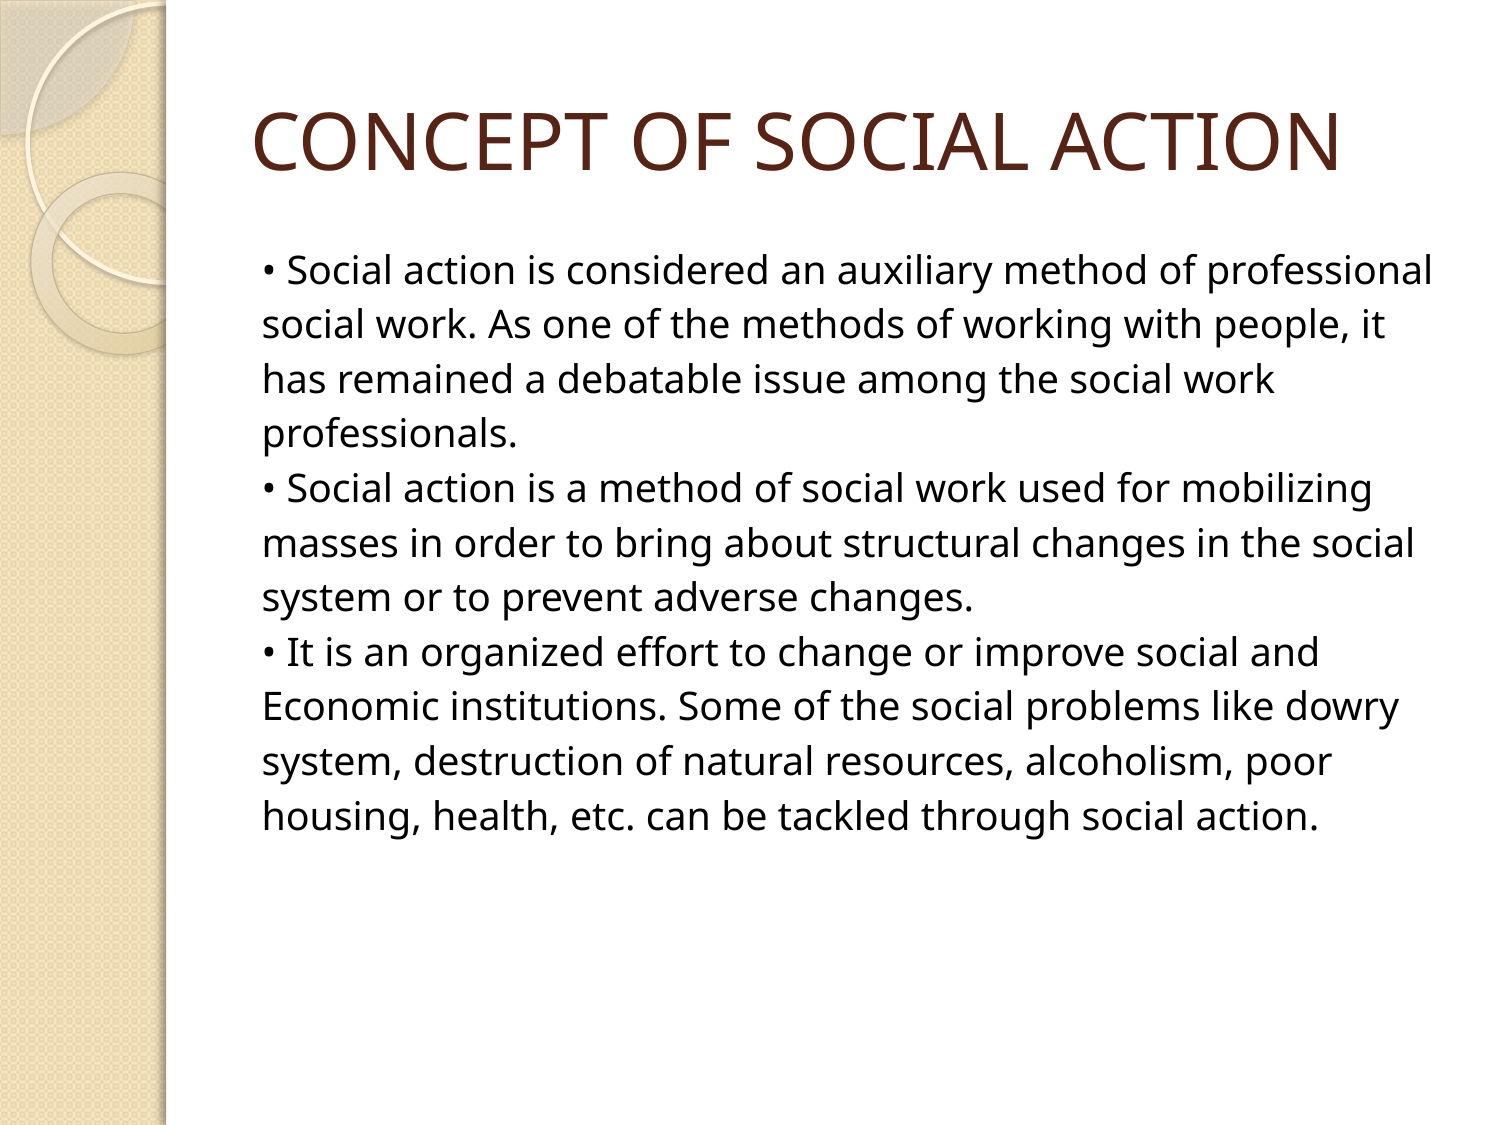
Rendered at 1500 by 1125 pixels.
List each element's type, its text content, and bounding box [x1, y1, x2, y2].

list • Social action is considered an auxiliary method of professional social work. As one of the methods of working with people, it has remained a debatable issue among the social work professionals. • Social action is a method of social work used for mobilizing masses in order to bring about structural changes in the social system or to prevent adverse changes. • It is an organized effort to change or improve social and Economic institutions. Some of the social problems like dowry system, destruction of natural resources, alcoholism, poor housing, health, etc. can be tackled through social action. [235, 237, 1466, 1025]
title CONCEPT OF SOCIAL ACTION [235, 45, 1466, 233]
